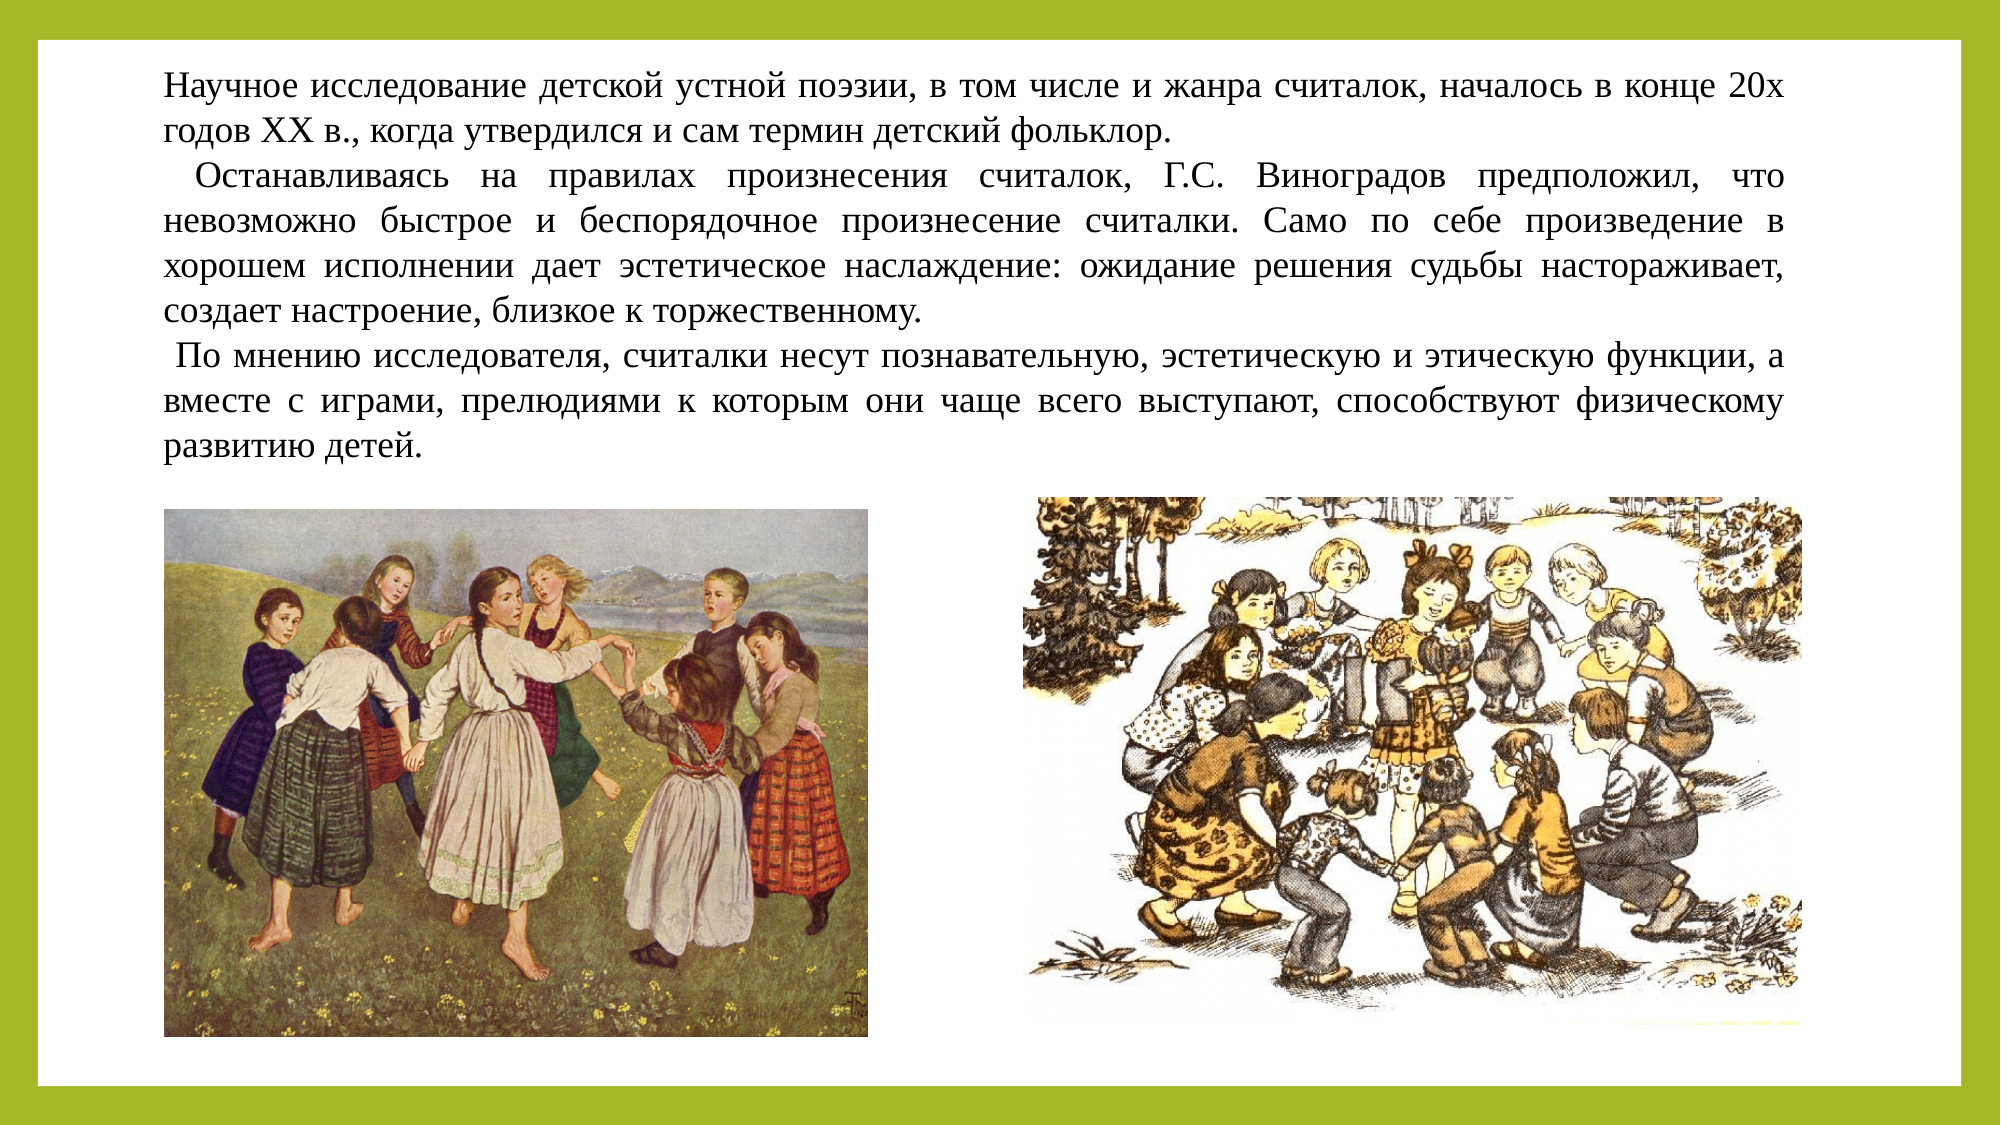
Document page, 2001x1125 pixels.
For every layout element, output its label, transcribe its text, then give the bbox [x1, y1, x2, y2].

text_box Научное исследование детской устной поэзии, в том числе и жанра считалок, началось в конце 20х годов XX в., когда утвердился и сам термин детский фольклор. Останавливаясь на правилах произнесения считалок, Г.С. Виноградов предположил, что невозможно быстрое и беспорядочное произнесение считалки. Само по себе произведение в хорошем исполнении дает эстетическое наслаждение: ожидание решения судьбы настораживает, создает настроение, близкое к торжественному. По мнению исследователя, считалки несут познавательную, эстетическую и этическую функции, а вместе с играми, прелюдиями к которым они чаще всего выступают, способствуют физическому развитию детей. [148, 52, 1802, 473]
picture [1022, 496, 1802, 1025]
picture [163, 509, 868, 1037]
